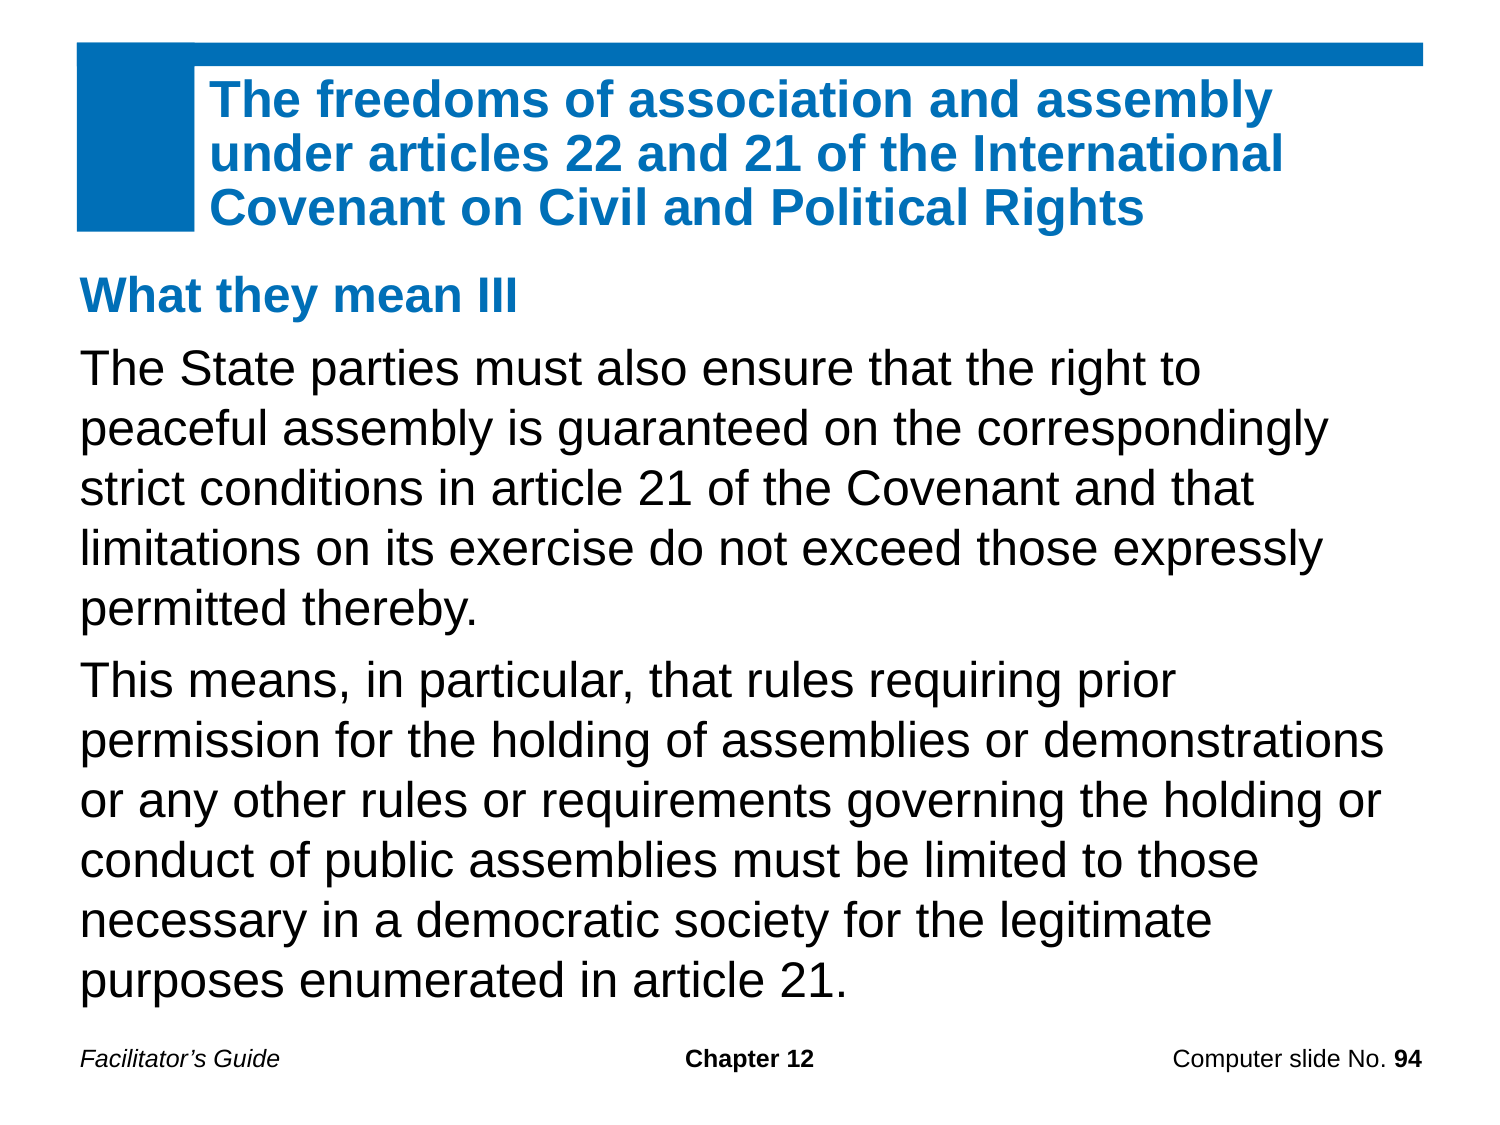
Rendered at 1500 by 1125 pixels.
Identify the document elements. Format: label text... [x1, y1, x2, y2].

text_box The freedoms of association and assembly under articles 22 and 21 of the International Covenant on Civil and Political Rights [194, 66, 1425, 256]
slide_number Facilitator’s Guide [64, 1034, 469, 1103]
text_box Computer slide No. 94 [1055, 1034, 1437, 1103]
footer Chapter 12 [512, 1034, 988, 1103]
text_box What they mean III The State parties must also ensure that the right to peaceful assembly is guaranteed on the correspondingly strict conditions in article 21 of the Covenant and that limitations on its exercise do not exceed those expressly permitted thereby. This means, in particular, that rules requiring prior permission for the holding of assemblies or demonstrations or any other rules or requirements governing the holding or conduct of public assemblies must be limited to those necessary in a democratic society for the legitimate purposes enumerated in article 21. [64, 255, 1415, 1024]
